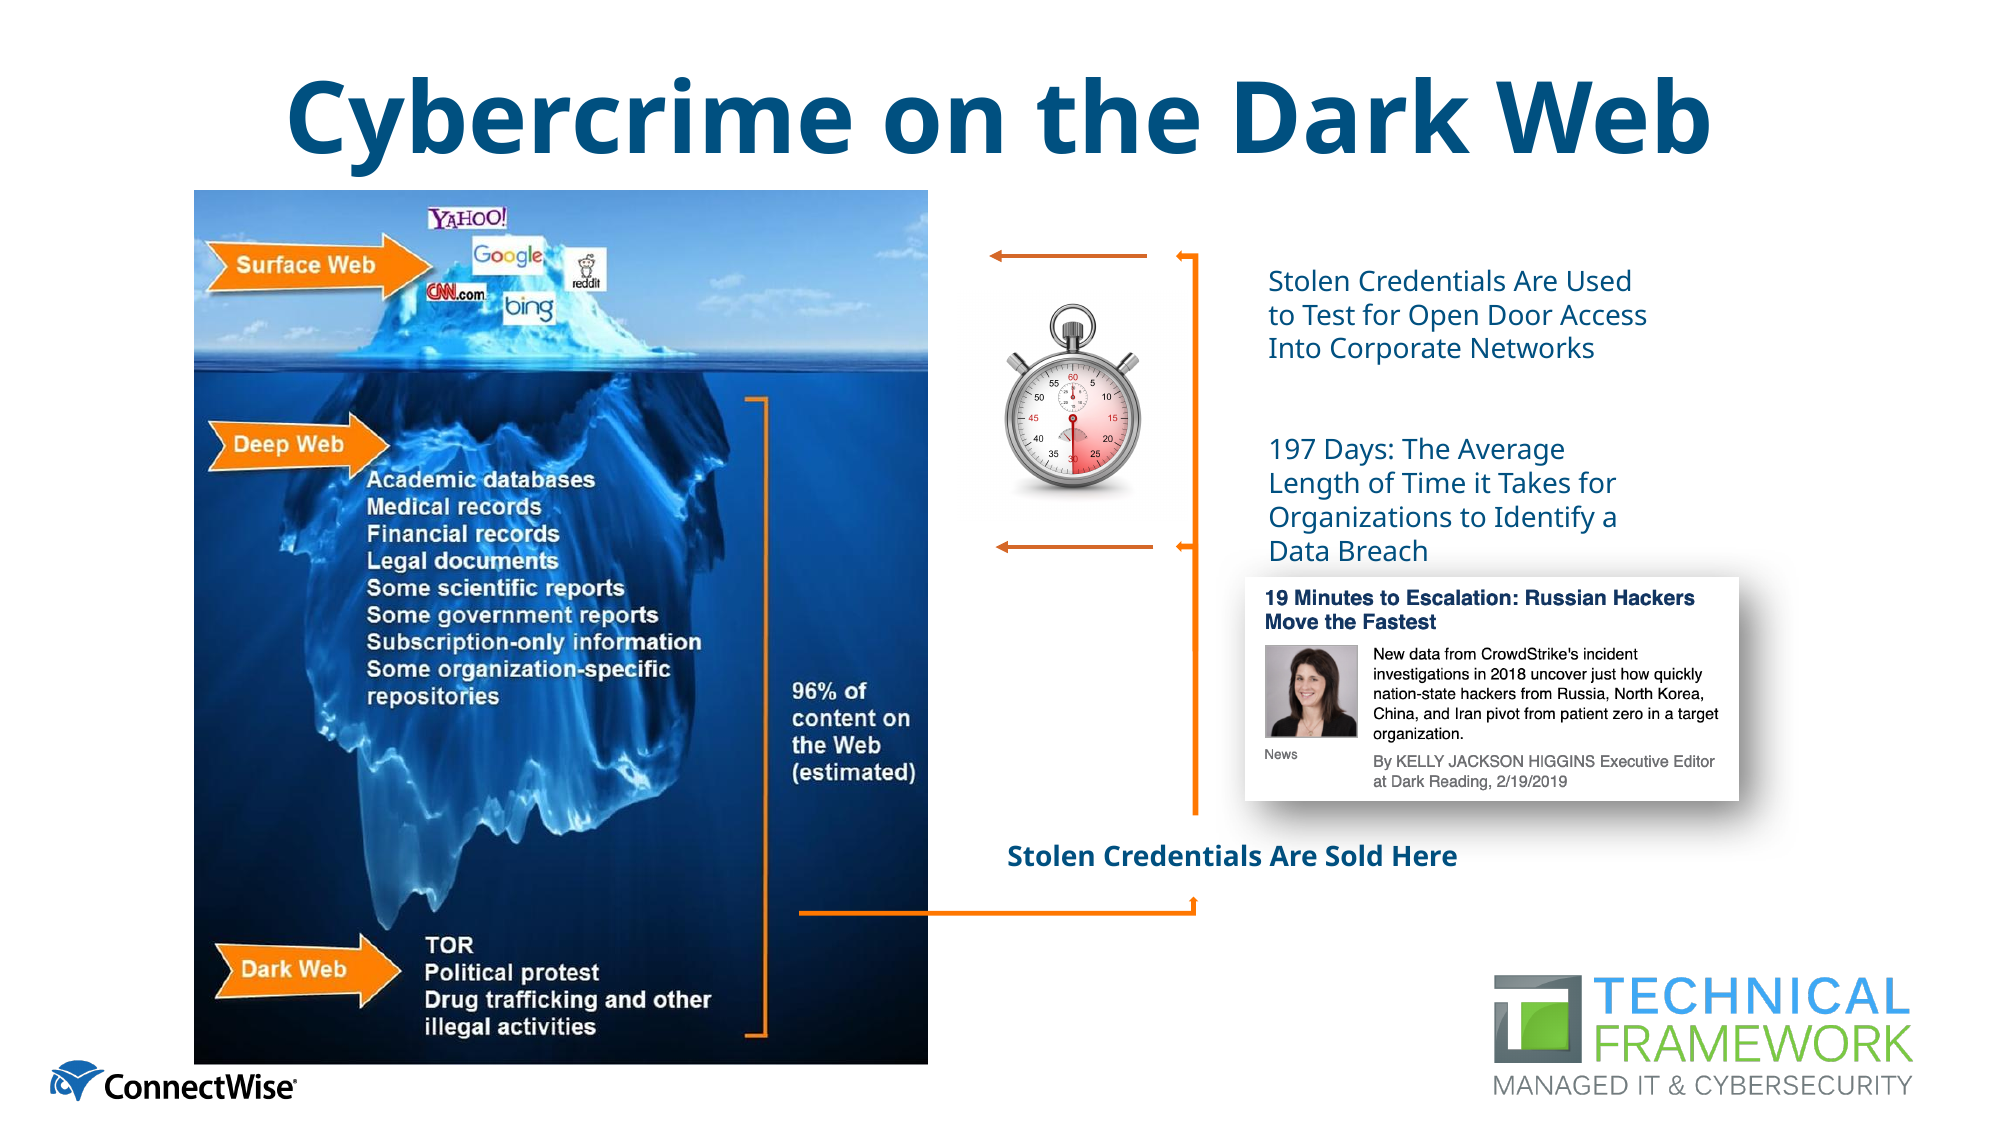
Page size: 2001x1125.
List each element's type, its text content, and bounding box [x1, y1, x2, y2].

text_box [928, 895, 1201, 917]
picture [1494, 970, 1915, 1103]
picture [957, 290, 1188, 521]
text_box [1174, 247, 1200, 542]
picture [47, 190, 928, 1103]
text_box [1191, 653, 1200, 817]
picture [1245, 577, 1739, 801]
text_box Stolen Credentials Are Used to Test for Open Door Access Into Corporate Networks 197 Days: The Average Length of Time it Takes for Organizations to Identify a Data Breach [1253, 256, 1678, 569]
text_box [1174, 538, 1200, 653]
text_box Stolen Credentials Are Sold Here [992, 830, 1474, 879]
title Cybercrime on the Dark Web [137, 12, 1863, 231]
